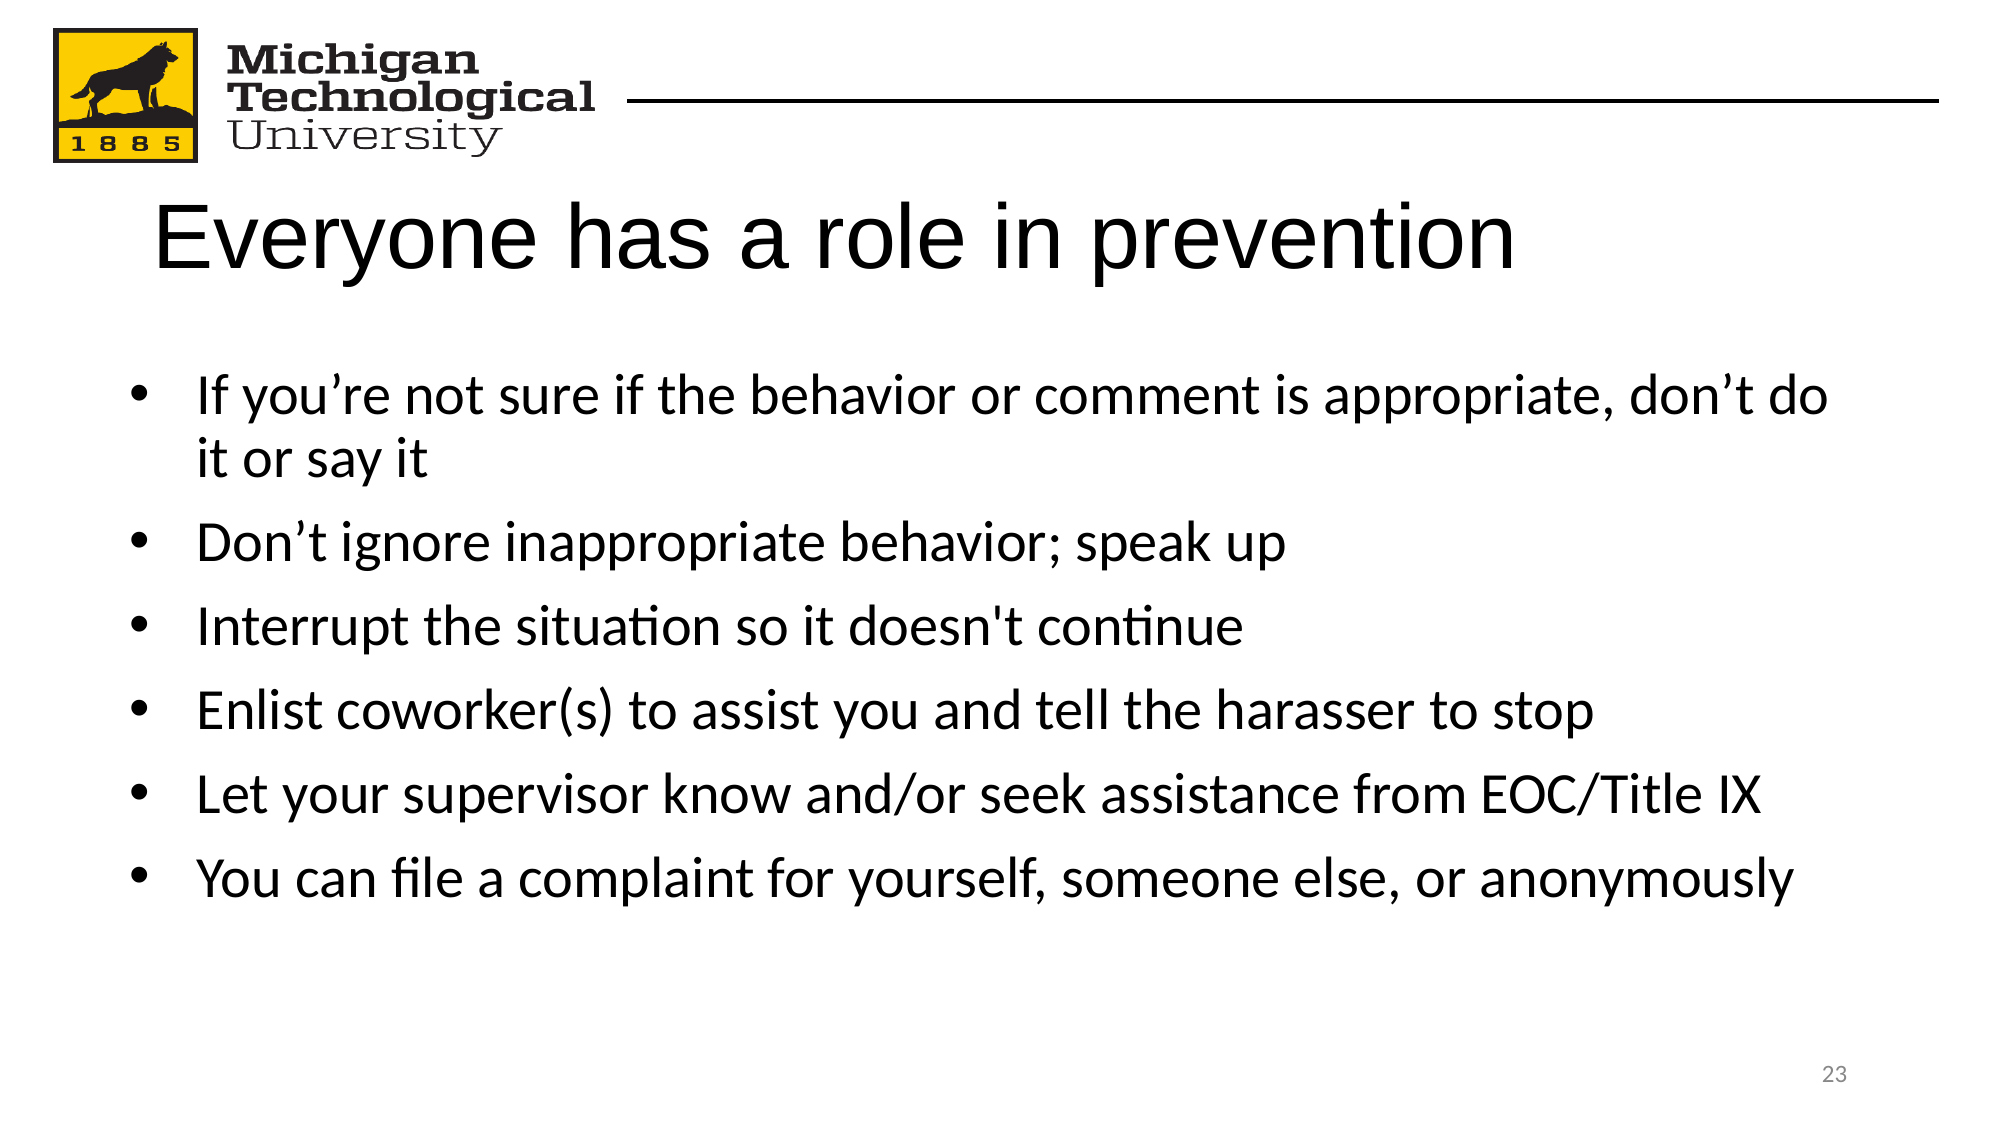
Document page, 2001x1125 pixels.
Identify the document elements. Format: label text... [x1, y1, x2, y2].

list If you’re not sure if the behavior or comment is appropriate, don’t do it or say it Don’t ignore inappropriate behavior; speak up Interrupt the situation so it doesn't continue Enlist coworker(s) to assist you and tell the harasser to stop Let your supervisor know and/or seek assistance from EOC/Title IX You can file a complaint for yourself, someone else, or anonymously [106, 357, 1863, 1014]
slide_number ‹#› [1412, 1042, 1863, 1103]
picture [53, 28, 595, 163]
title Everyone has a role in prevention [137, 181, 1863, 341]
